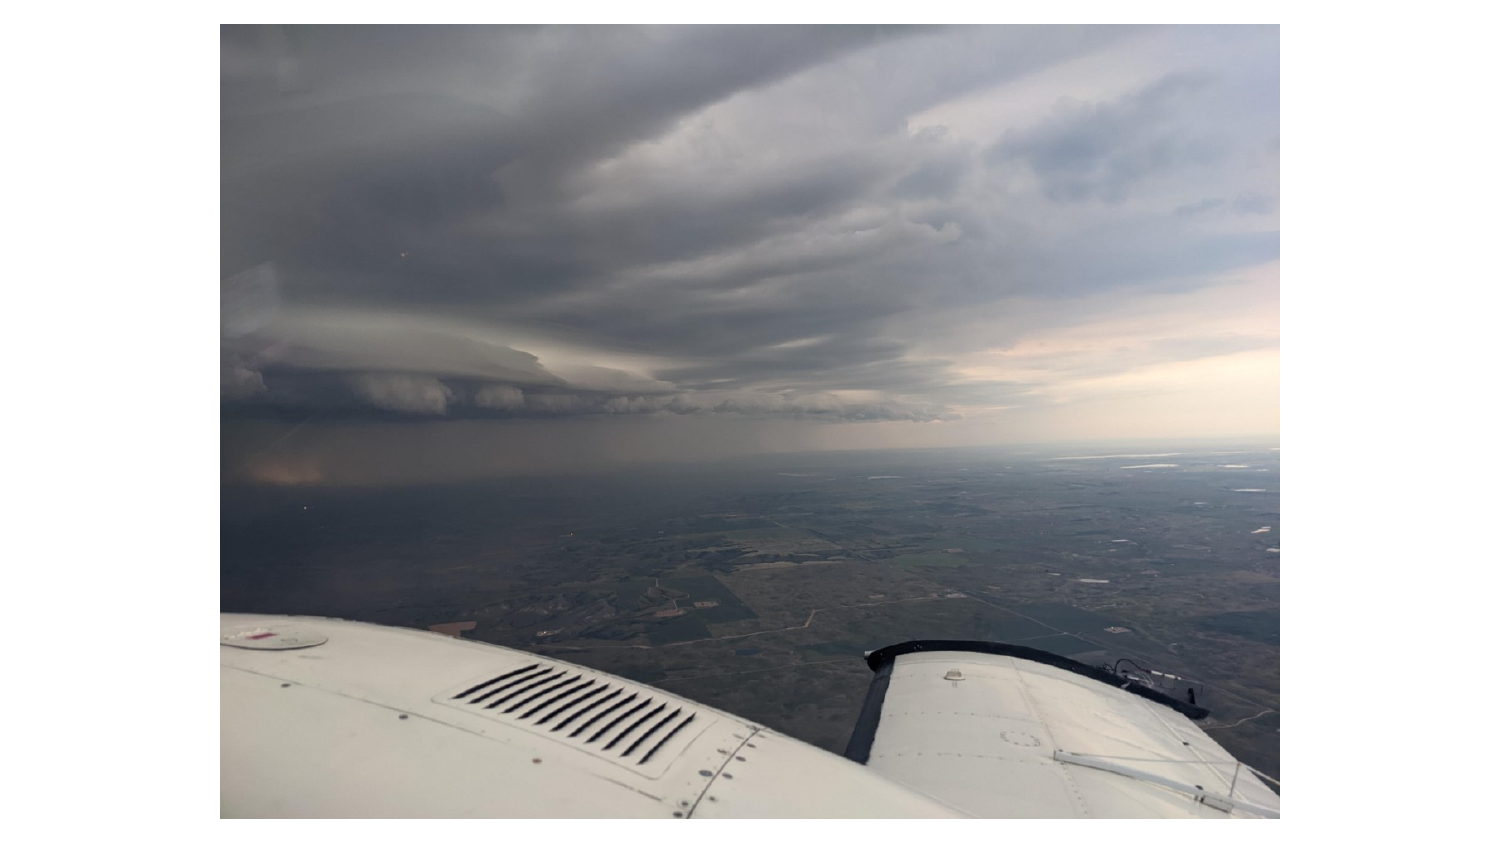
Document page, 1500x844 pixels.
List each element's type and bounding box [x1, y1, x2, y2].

picture [220, 24, 1280, 819]
